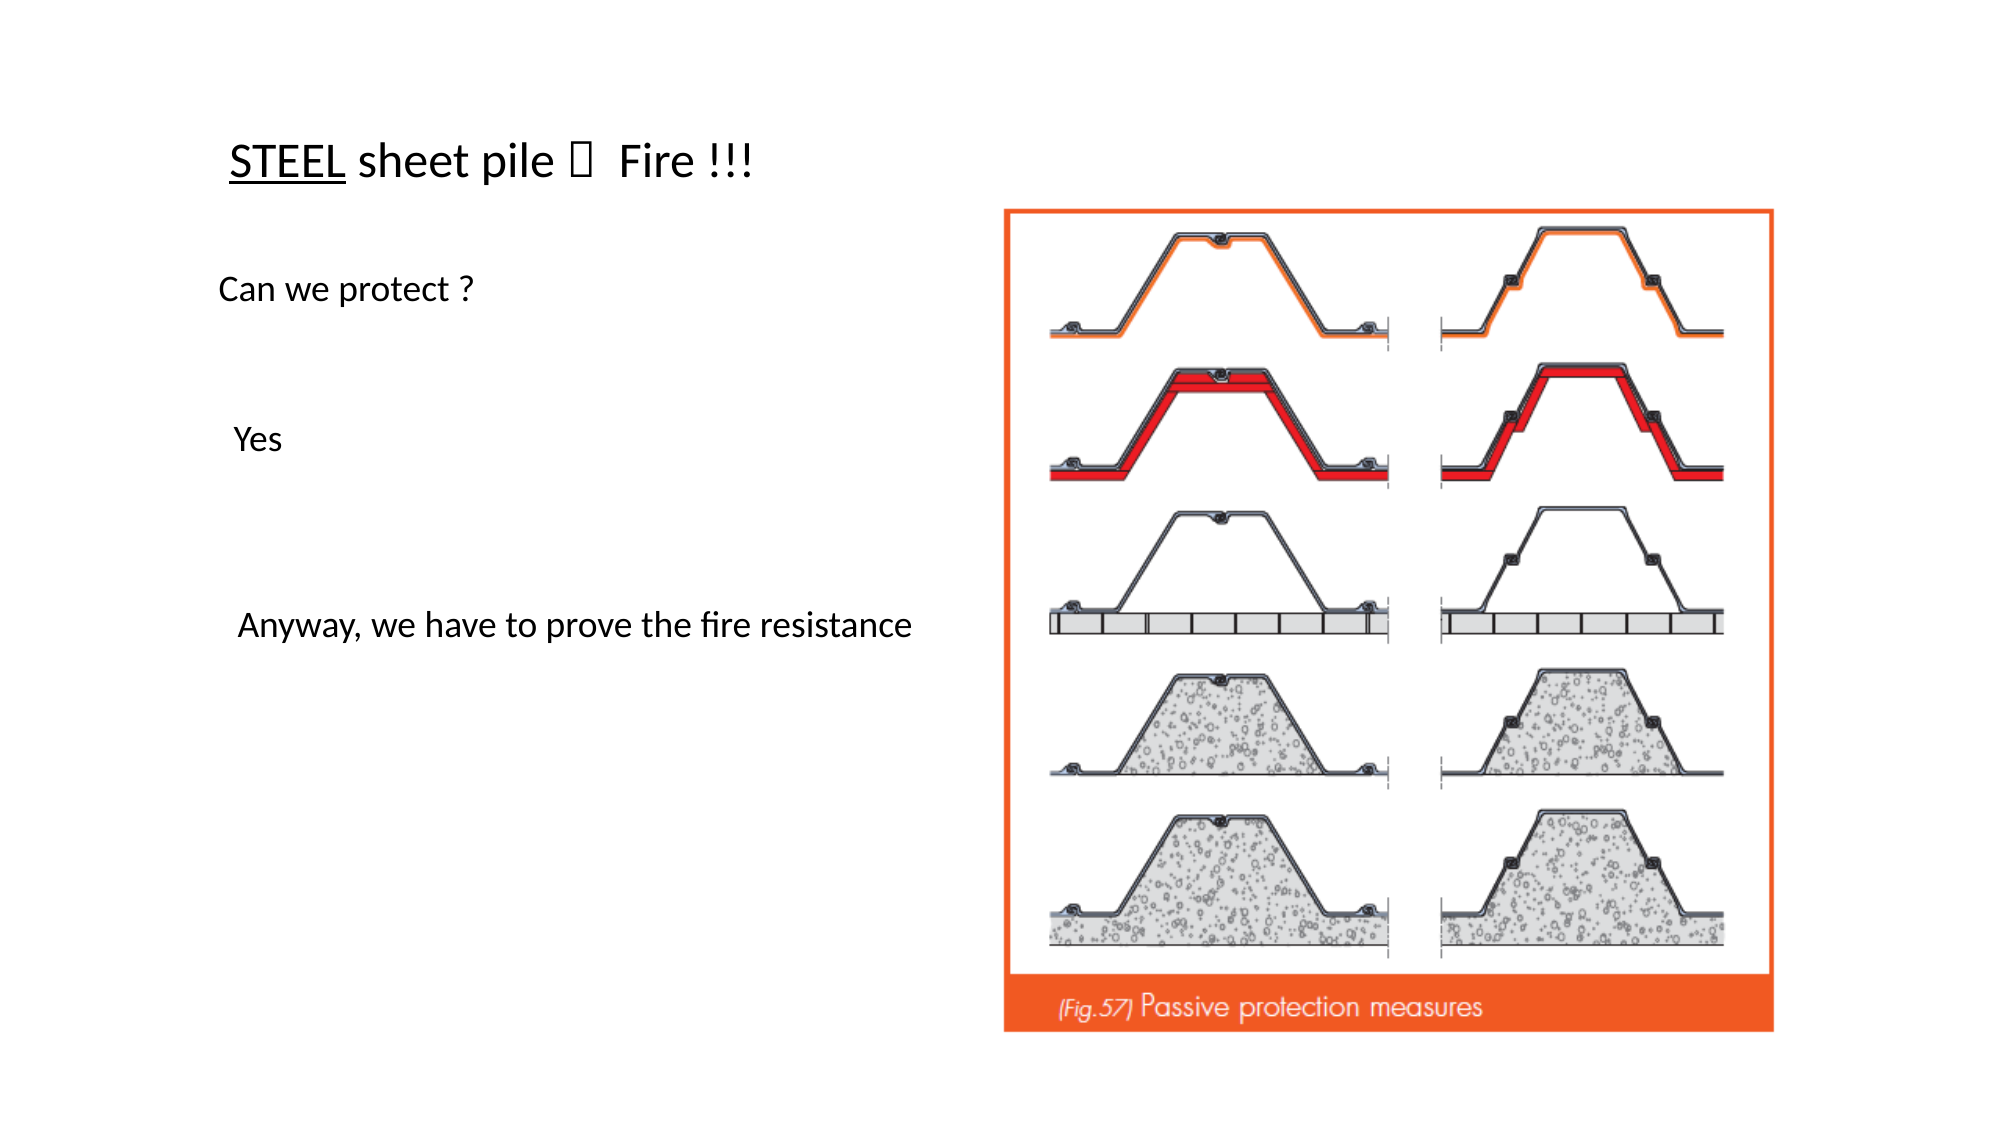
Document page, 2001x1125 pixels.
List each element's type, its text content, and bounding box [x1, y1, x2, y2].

text_box Anyway, we have to prove the fire resistance [222, 592, 929, 653]
text_box STEEL sheet pile  Fire !!! [214, 119, 771, 195]
text_box Yes [218, 407, 298, 467]
text_box Can we protect ? [203, 257, 491, 317]
picture [998, 206, 1782, 1040]
